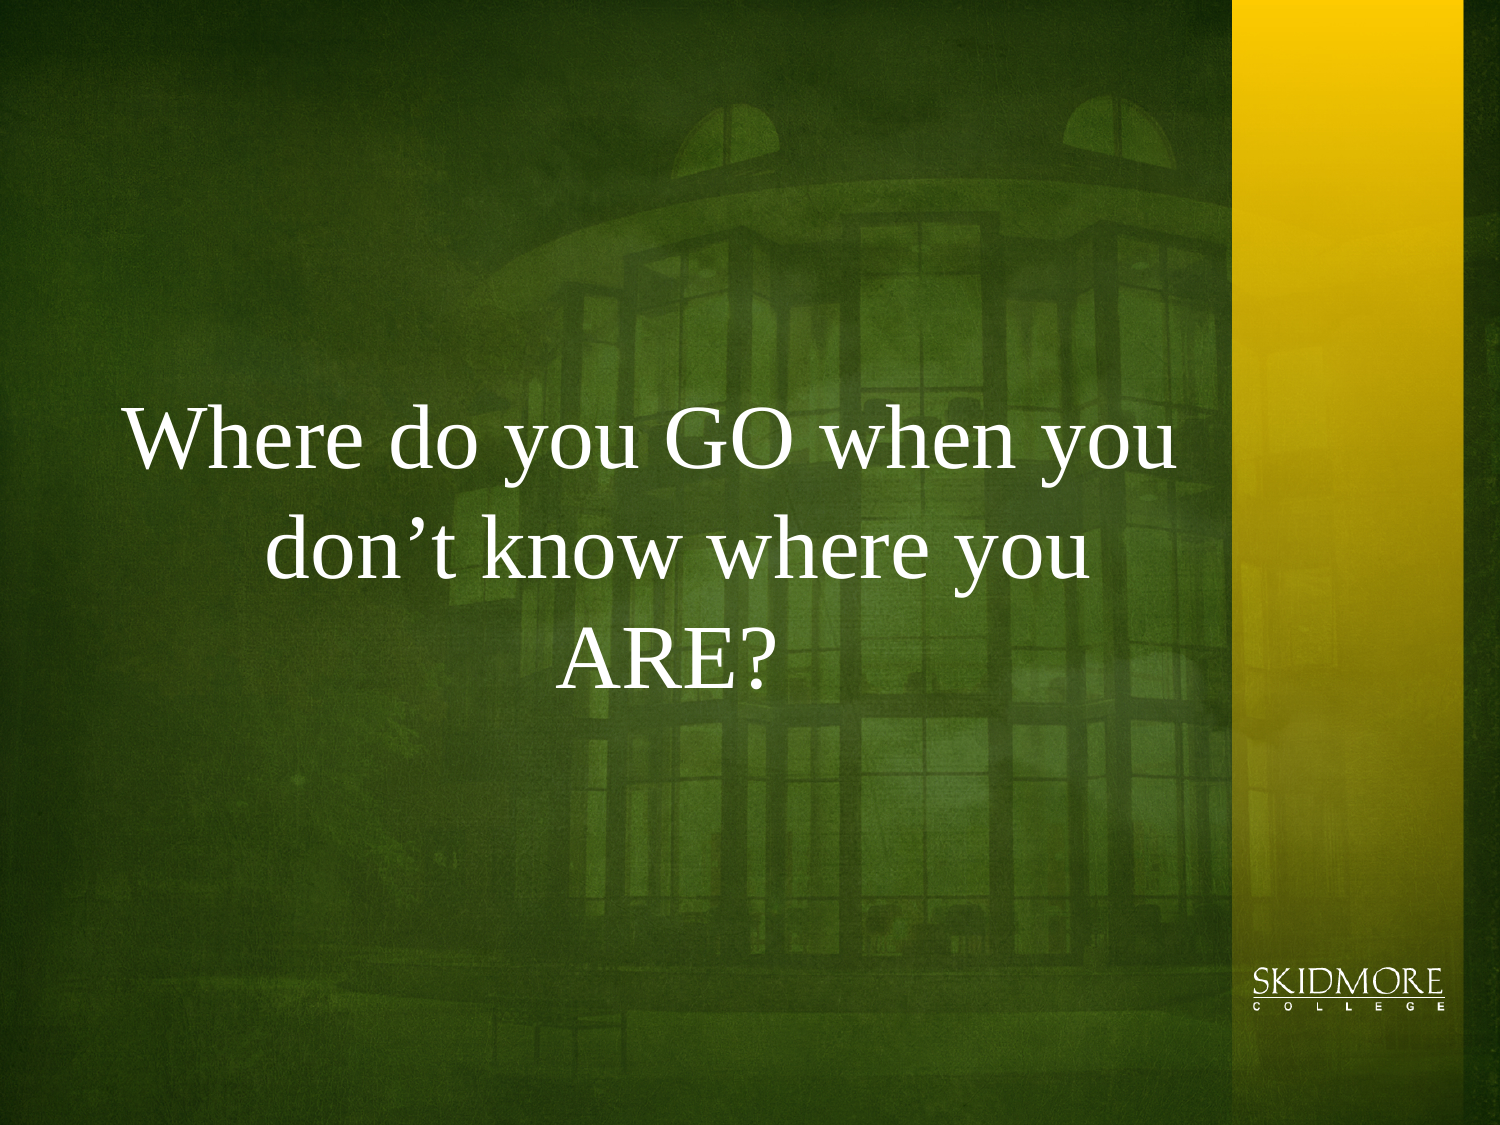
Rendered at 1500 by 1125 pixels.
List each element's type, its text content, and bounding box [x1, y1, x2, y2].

picture [0, 0, 1500, 1125]
list Where do you GO when you don’t know where you ARE? [92, 132, 1210, 950]
